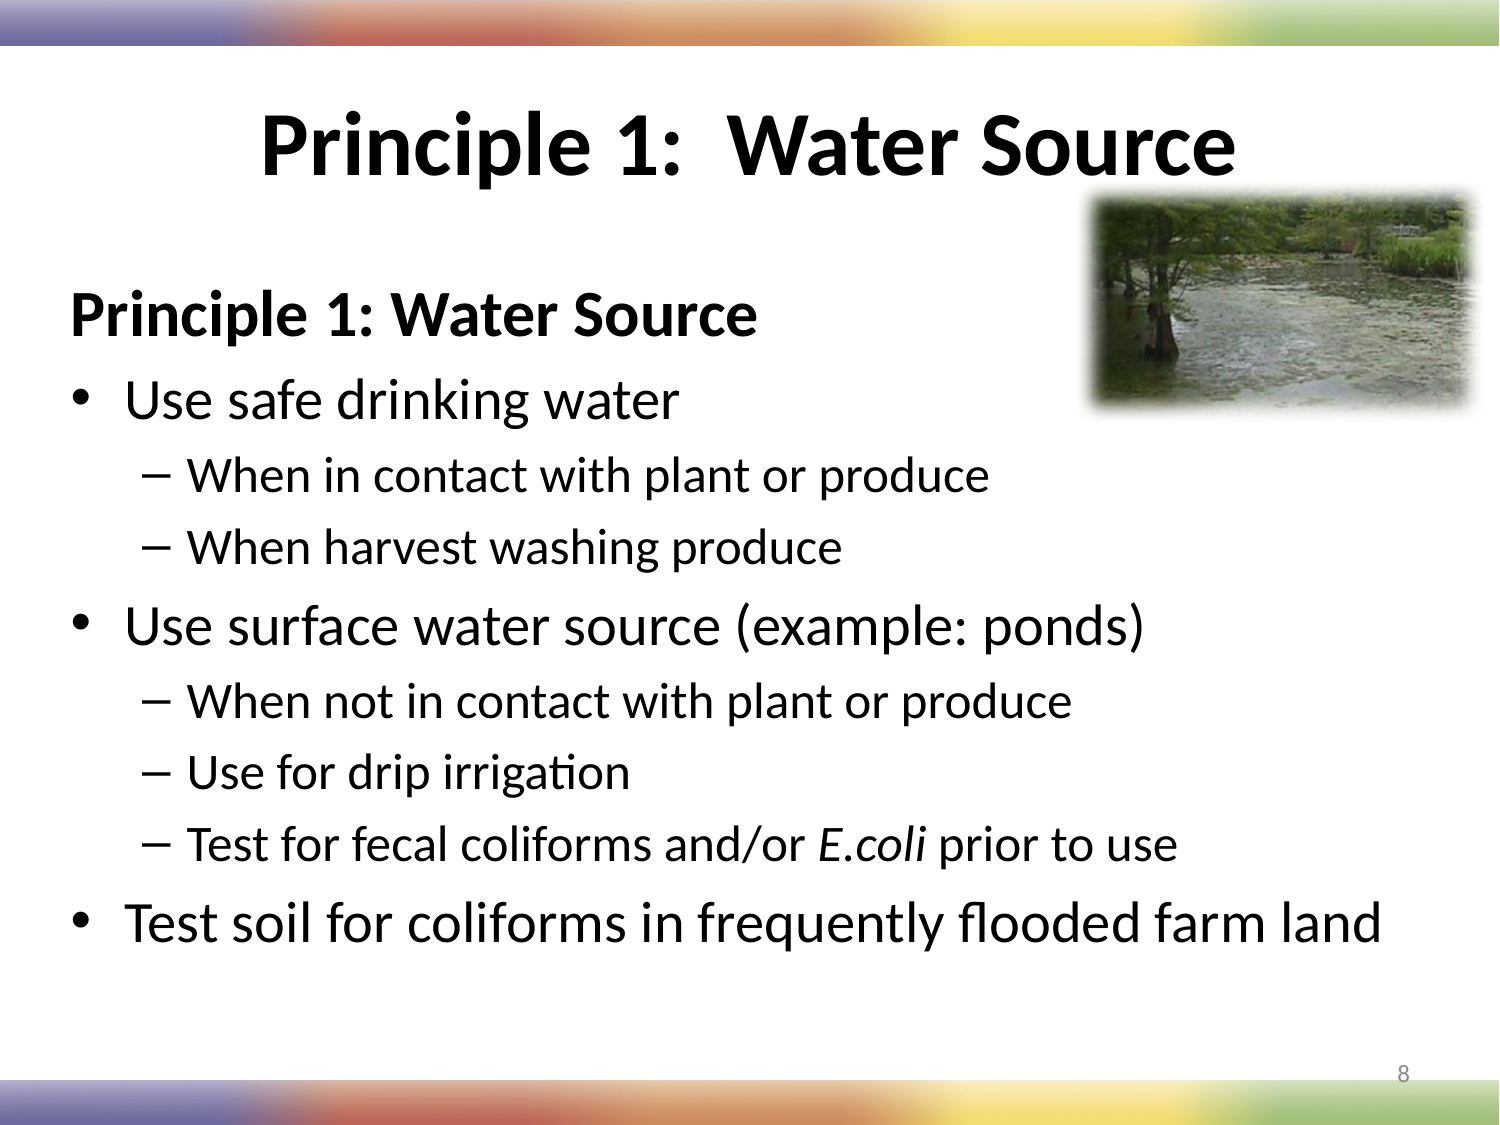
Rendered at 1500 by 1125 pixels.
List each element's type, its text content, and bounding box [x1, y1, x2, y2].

list Principle 1: Water Source Use safe drinking water When in contact with plant or produce When harvest washing produce Use surface water source (example: ponds) When not in contact with plant or produce Use for drip irrigation Test for fecal coliforms and/or E.coli prior to use Test soil for coliforms in frequently flooded farm land [55, 262, 1406, 1005]
slide_number 8 [1074, 1042, 1425, 1103]
title Principle 1: Water Source [75, 45, 1425, 233]
picture [1074, 179, 1487, 424]
